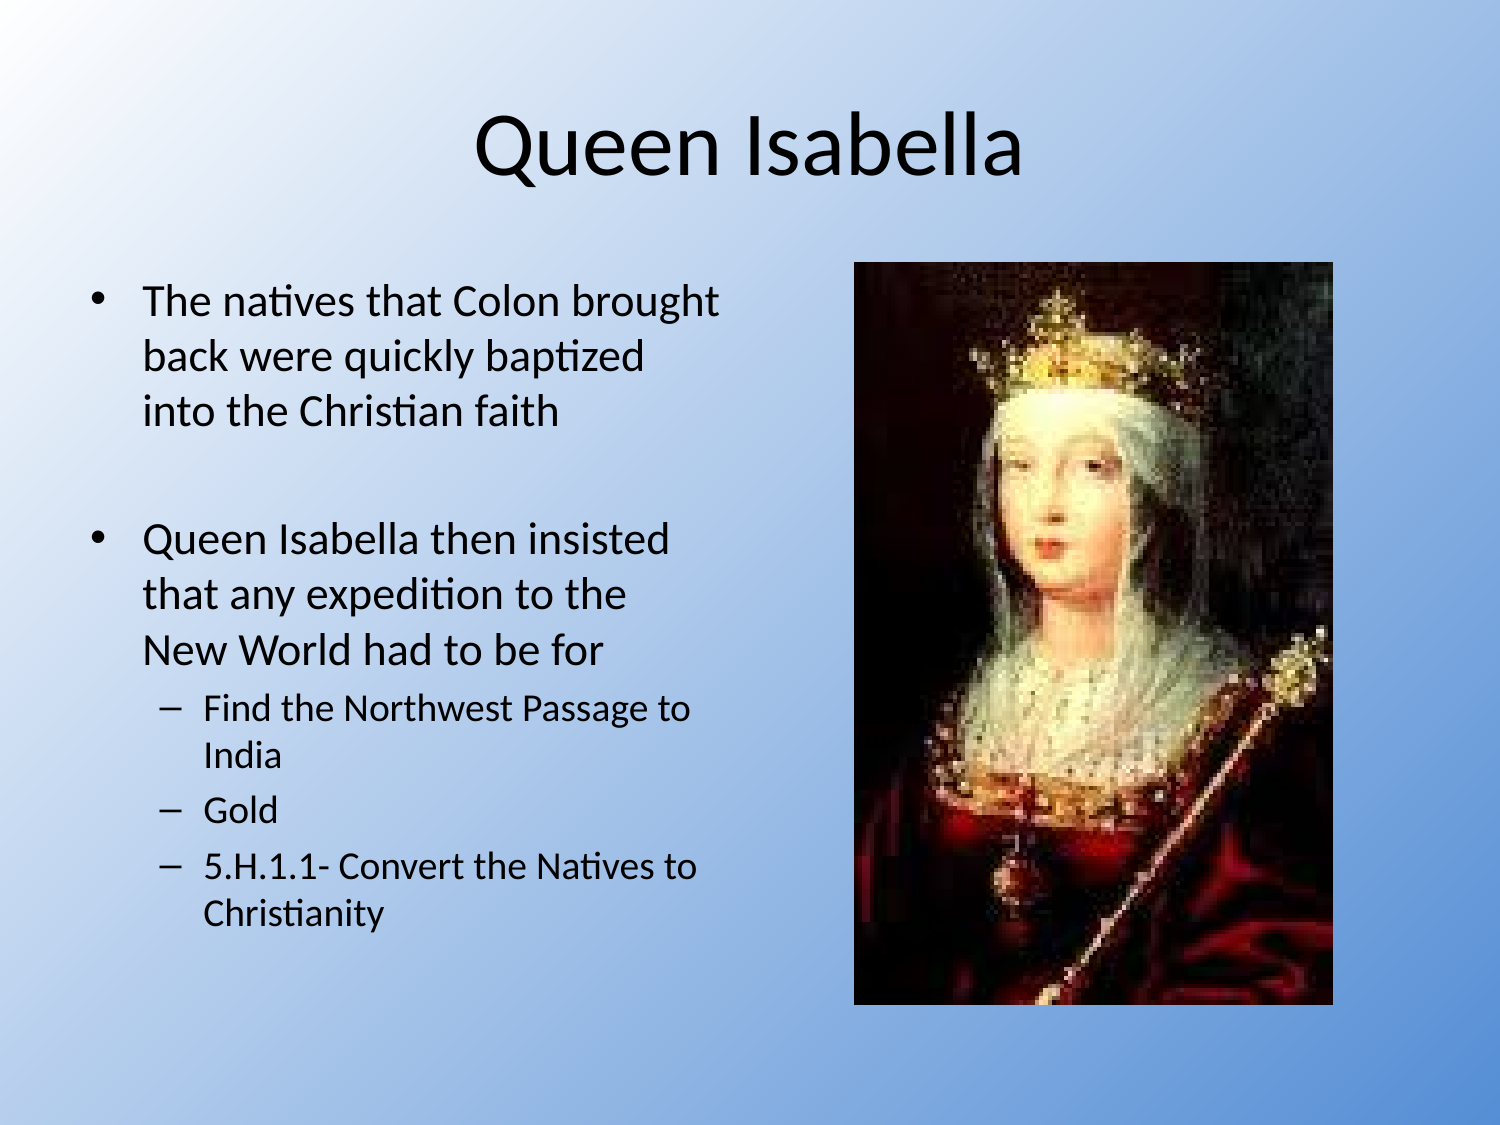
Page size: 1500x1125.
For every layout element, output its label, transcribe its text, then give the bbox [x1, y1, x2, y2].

list The natives that Colon brought back were quickly baptized into the Christian faith Queen Isabella then insisted that any expedition to the New World had to be for Find the Northwest Passage to India Gold 5.H.1.1- Convert the Natives to Christianity [75, 262, 738, 1005]
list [762, 262, 1426, 1006]
title Queen Isabella [75, 45, 1425, 233]
